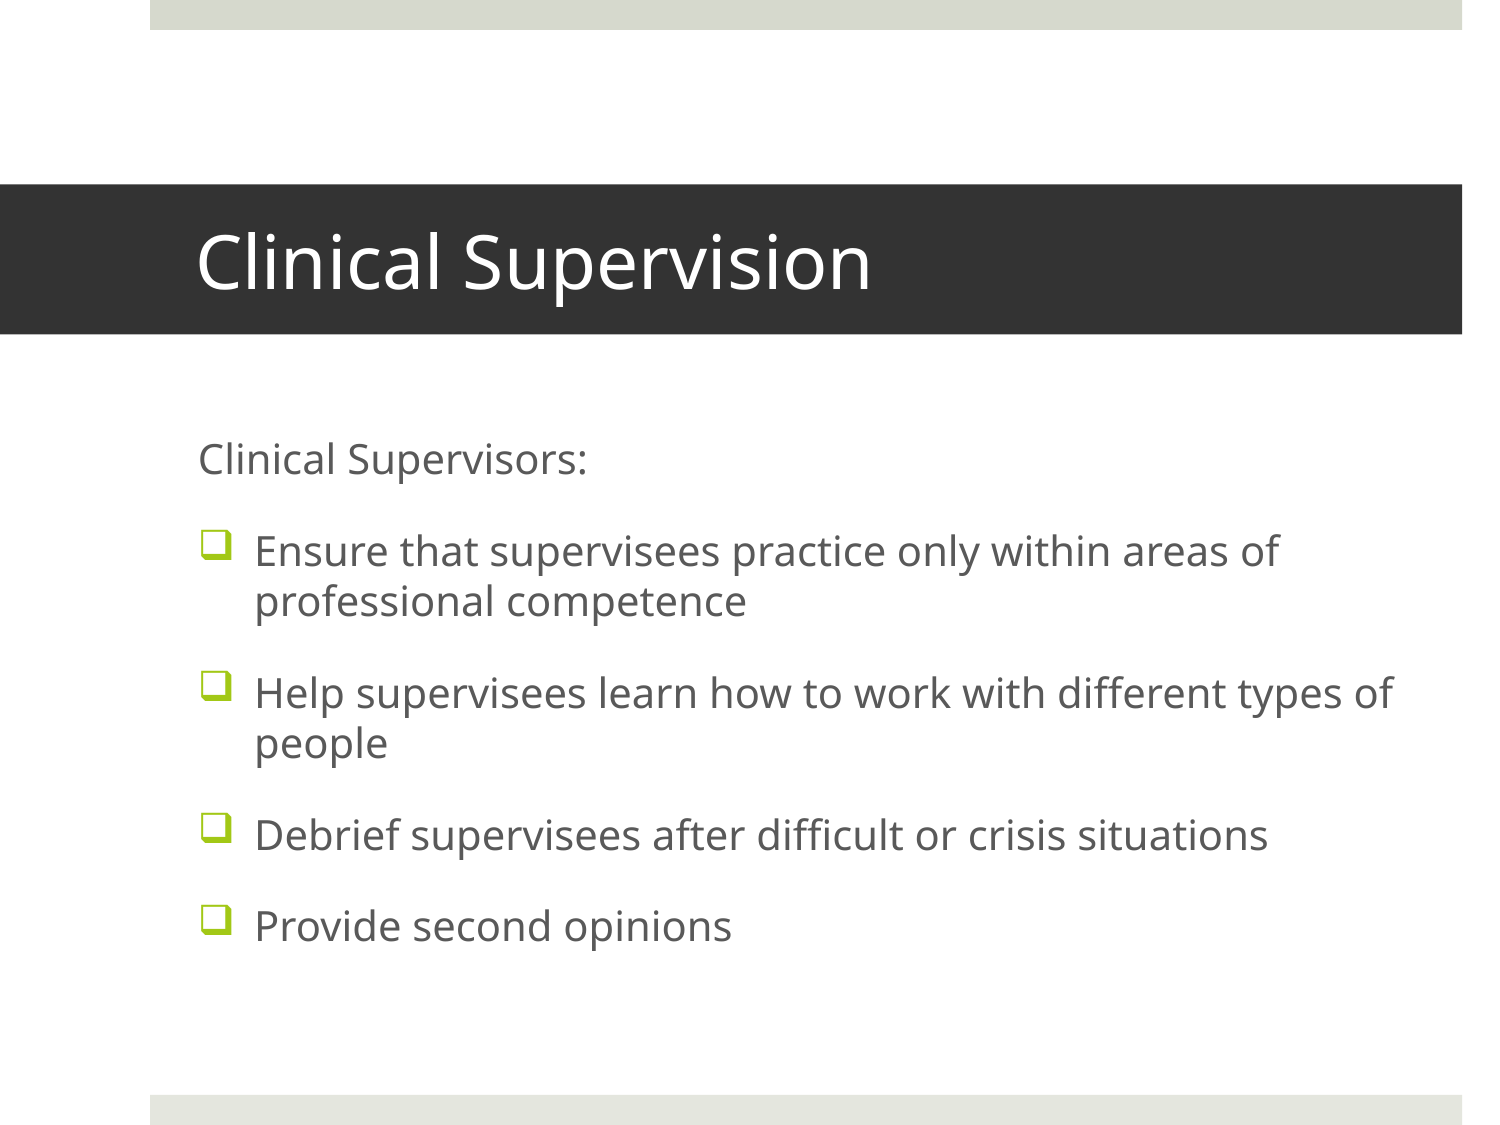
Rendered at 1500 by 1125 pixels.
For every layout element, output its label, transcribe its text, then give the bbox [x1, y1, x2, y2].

title Clinical Supervision [0, 184, 1463, 335]
list Clinical Supervisors: Ensure that supervisees practice only within areas of professional competence Help supervisees learn how to work with different types of people Debrief supervisees after difficult or crisis situations Provide second opinions [182, 425, 1432, 1028]
